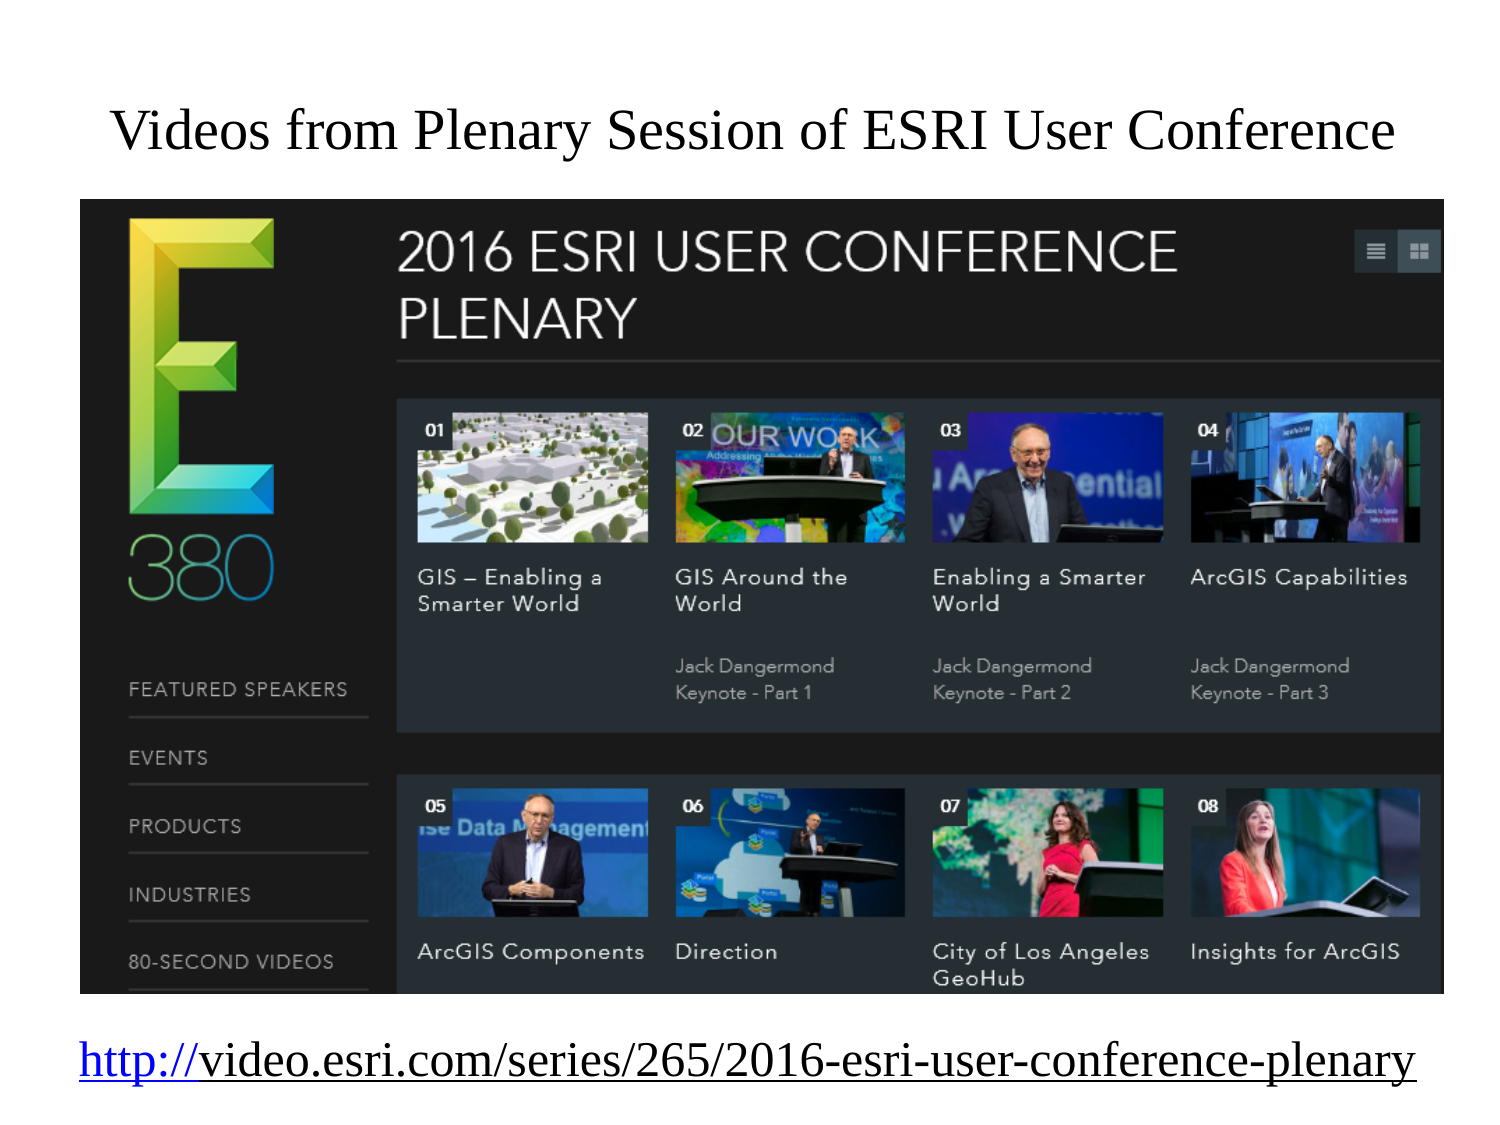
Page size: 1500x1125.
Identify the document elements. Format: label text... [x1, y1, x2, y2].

text_box http://video.esri.com/series/265/2016-esri-user-conference-plenary [64, 1019, 1452, 1094]
picture [80, 199, 1445, 995]
title Videos from Plenary Session of ESRI User Conference [62, 32, 1444, 221]
